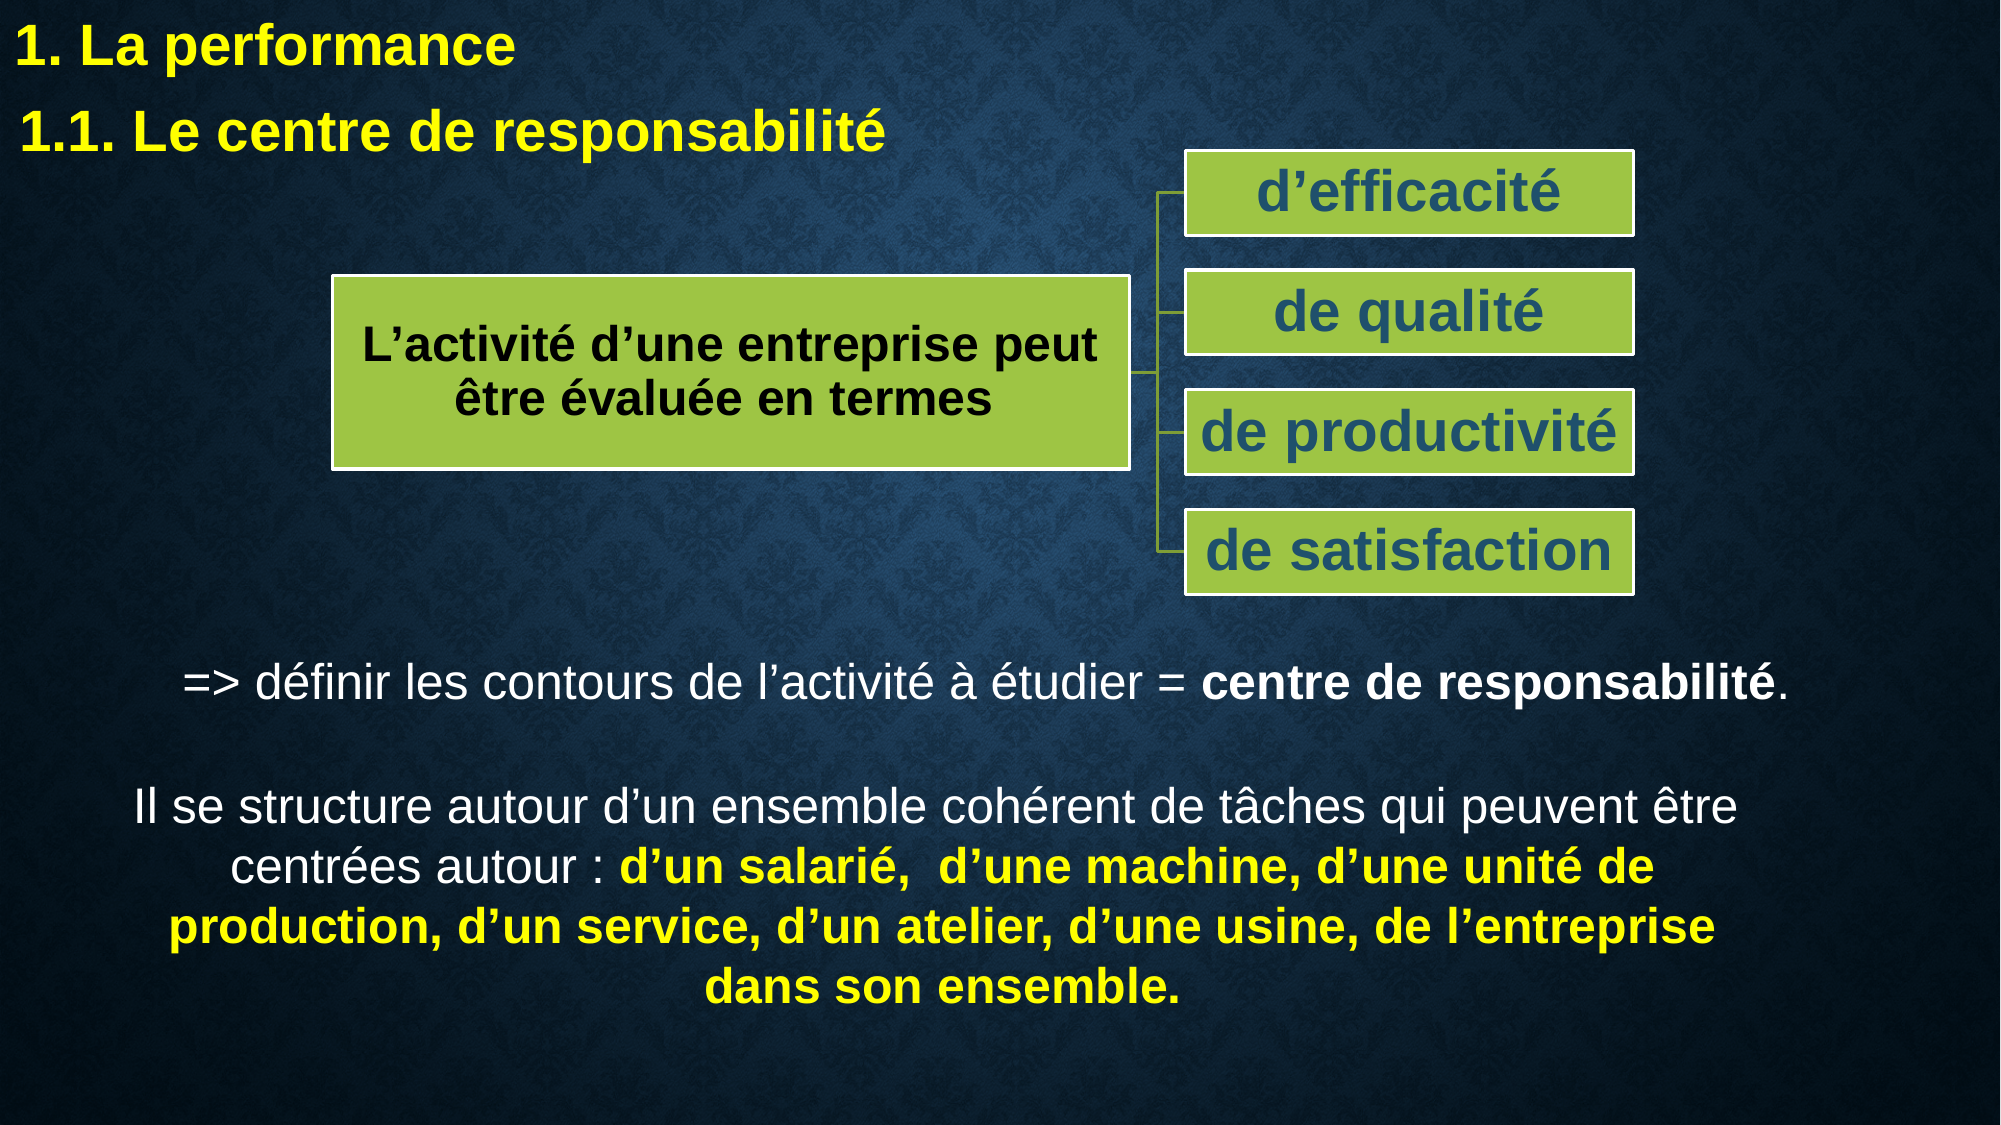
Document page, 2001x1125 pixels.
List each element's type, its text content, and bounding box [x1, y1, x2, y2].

text_box Il se structure autour d’un ensemble cohérent de tâches qui peuvent être centrées autour : d’un salarié, d’une machine, d’une unité de production, d’un service, d’un atelier, d’une usine, de l’entreprise dans son ensemble. [94, 766, 1792, 1021]
text_box => définir les contours de l’activité à étudier = centre de responsabilité. [167, 642, 1923, 718]
text_box 1. La performance [0, 0, 1642, 85]
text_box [244, 149, 1722, 596]
text_box 1.1. Le centre de responsabilité [4, 85, 904, 171]
